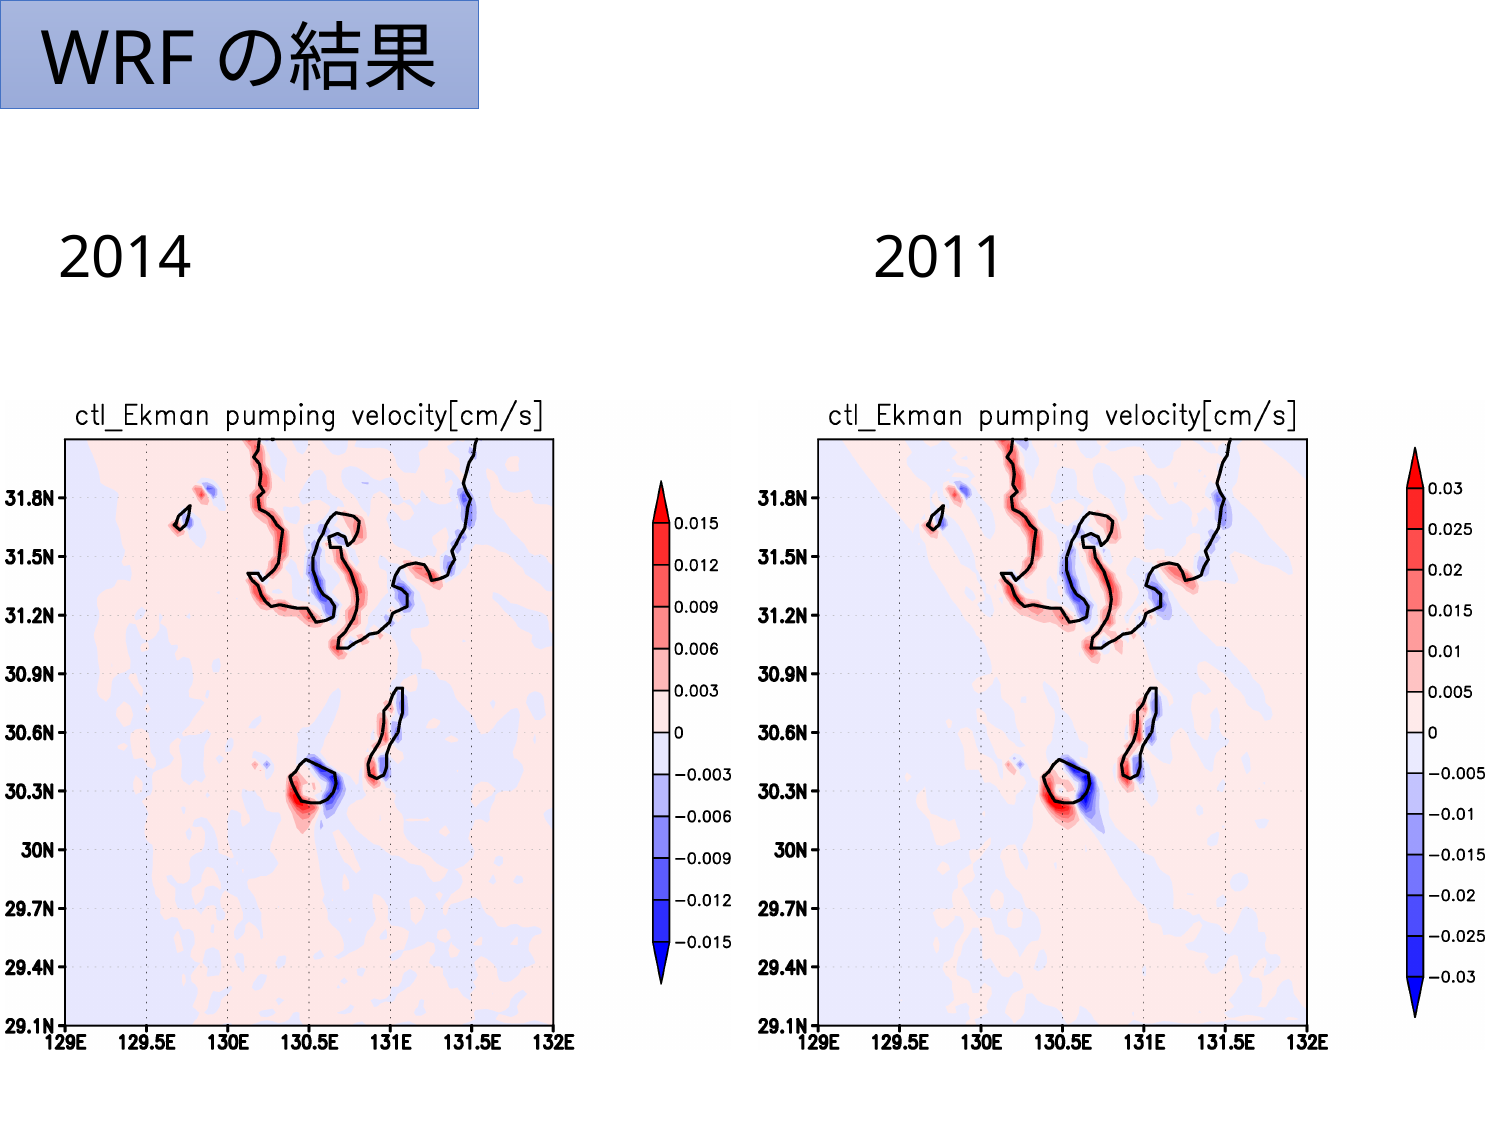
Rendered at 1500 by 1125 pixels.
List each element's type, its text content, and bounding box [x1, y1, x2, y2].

text_box 2014 [43, 212, 220, 297]
text_box 2011 [858, 212, 1034, 297]
picture [758, 400, 1485, 1050]
text_box WRFの結果 [0, 0, 479, 109]
picture [4, 400, 731, 1050]
